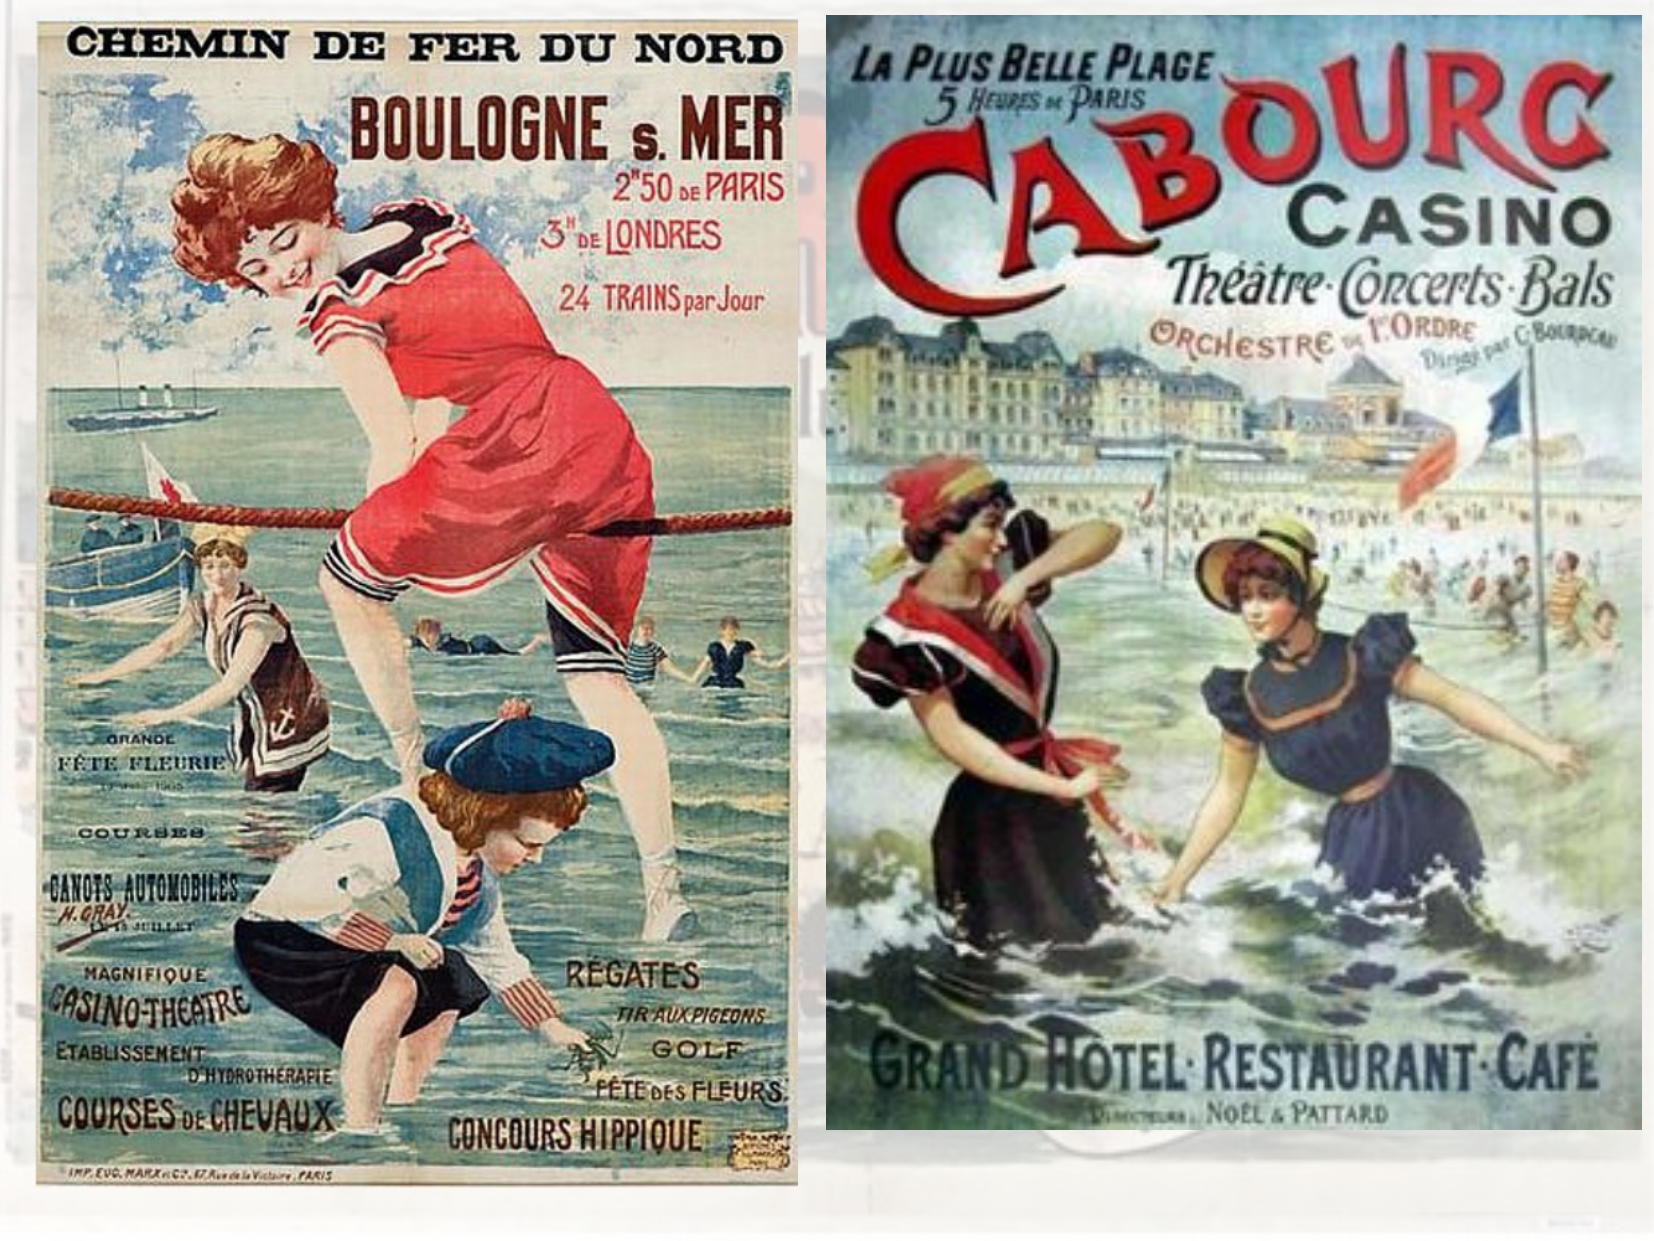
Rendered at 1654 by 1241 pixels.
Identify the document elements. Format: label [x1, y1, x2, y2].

picture [826, 15, 1642, 1130]
picture [35, 16, 798, 1188]
